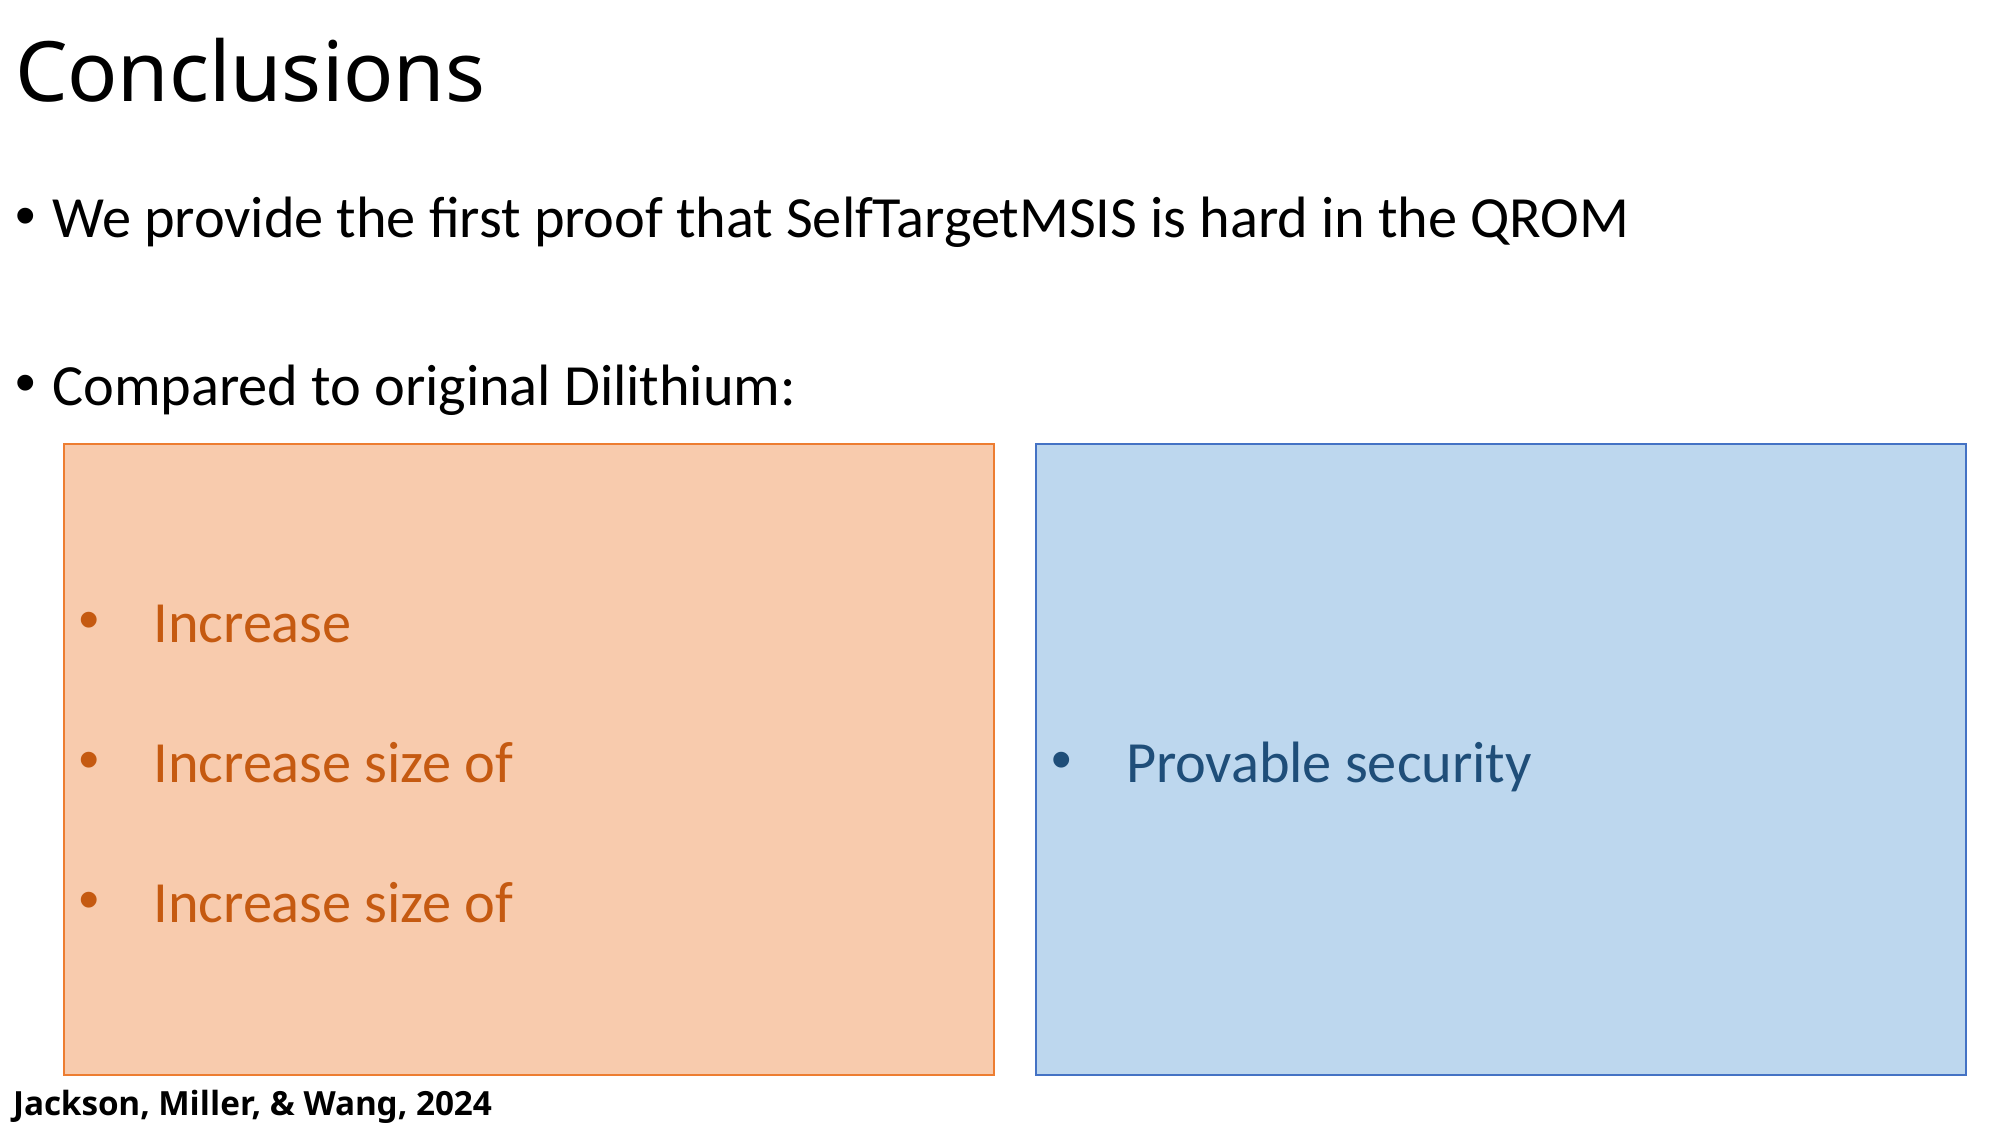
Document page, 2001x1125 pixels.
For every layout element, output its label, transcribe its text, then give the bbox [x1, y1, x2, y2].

text_box Conclusions [0, 0, 2000, 150]
list We provide the first proof that SelfTargetMSIS is hard in the QROM Compared to original Dilithium: [0, 180, 1988, 468]
text_box Jackson, Miller, & Wang, 2024 [0, 1078, 1999, 1125]
text_box Provable security [1035, 443, 1967, 1076]
